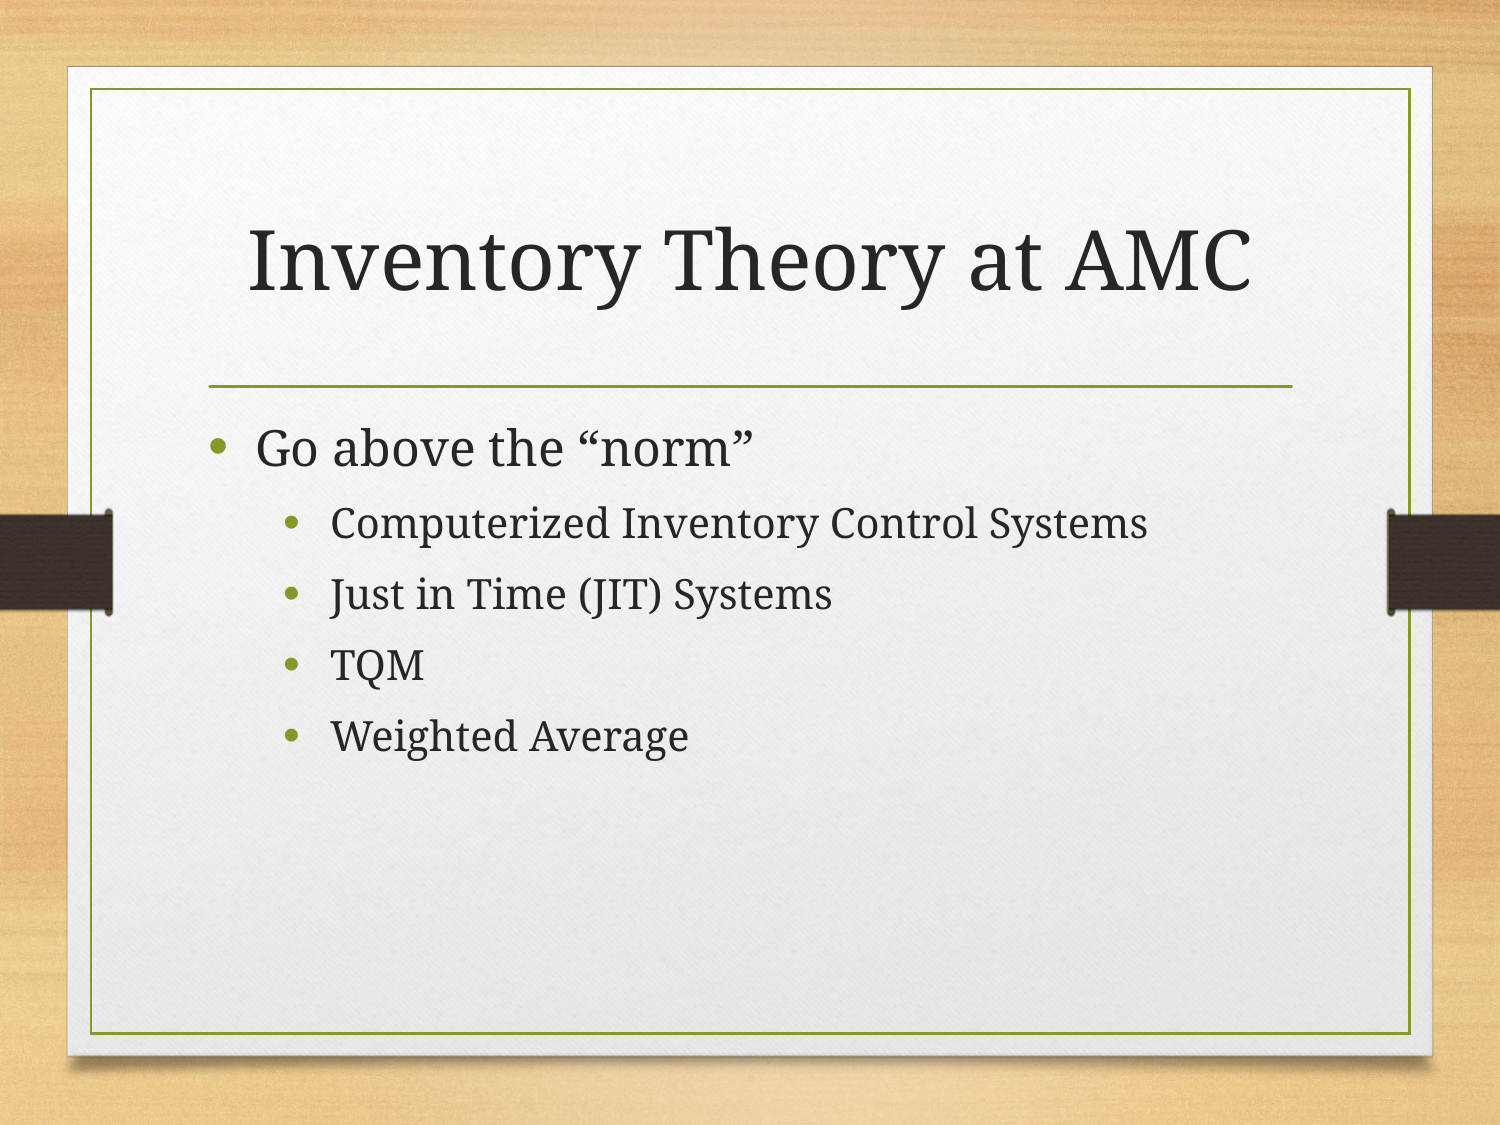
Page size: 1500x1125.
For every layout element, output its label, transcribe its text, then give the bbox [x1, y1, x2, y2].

title Inventory Theory at AMC [193, 150, 1309, 365]
picture [0, 0, 1500, 1125]
list Go above the “norm” Computerized Inventory Control Systems Just in Time (JIT) Systems TQM Weighted Average [193, 408, 1309, 974]
